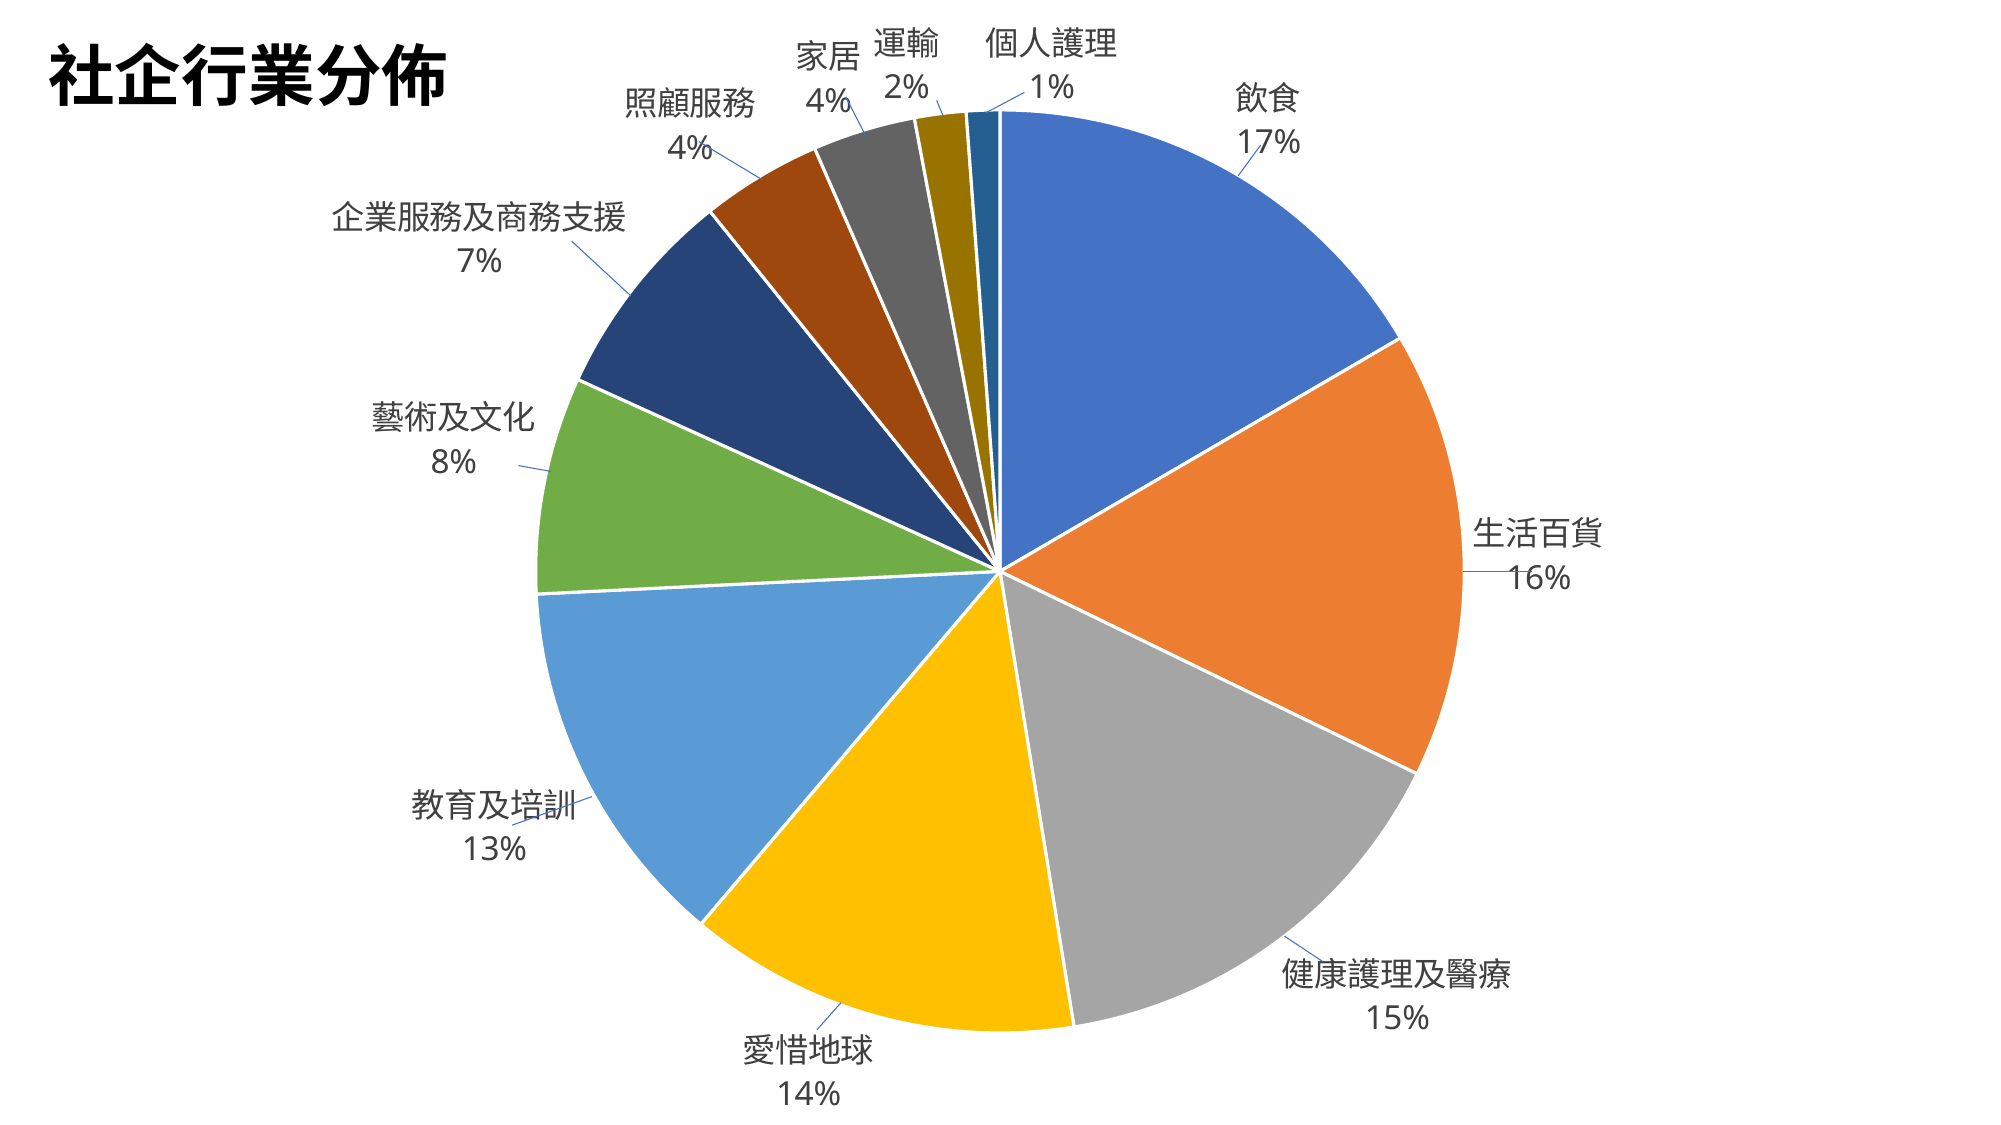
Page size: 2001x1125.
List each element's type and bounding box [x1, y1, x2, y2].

chart [0, 11, 2000, 1125]
